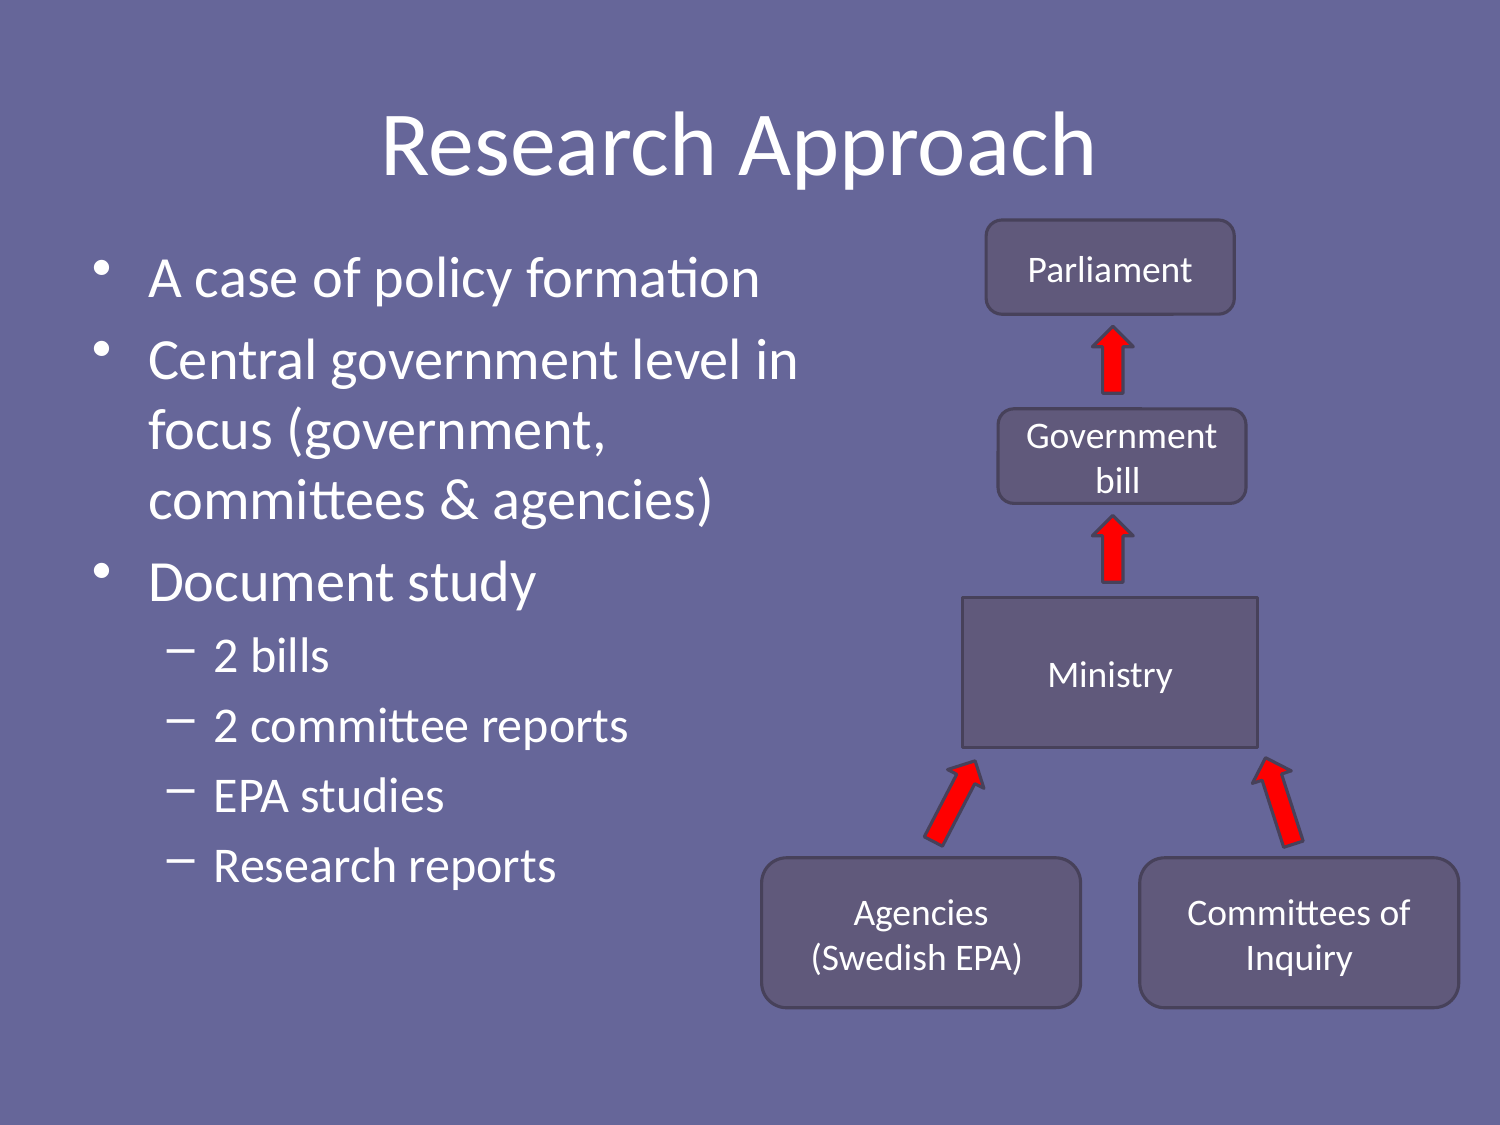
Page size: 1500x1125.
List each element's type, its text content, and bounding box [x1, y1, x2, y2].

text_box Parliament [984, 218, 1236, 316]
text_box [1250, 756, 1305, 849]
text_box [1090, 514, 1135, 584]
list A case of policy formation Central government level in focus (government, committees & agencies) Document study 2 bills 2 committee reports EPA studies Research reports [76, 231, 834, 975]
text_box [922, 759, 986, 848]
text_box [1090, 325, 1135, 395]
text_box Committees of Inquiry [1138, 856, 1461, 1010]
title Research Approach [74, 44, 1426, 233]
text_box Government bill [996, 407, 1248, 505]
text_box Ministry [961, 596, 1259, 749]
text_box Agencies (Swedish EPA) [760, 856, 1083, 1010]
